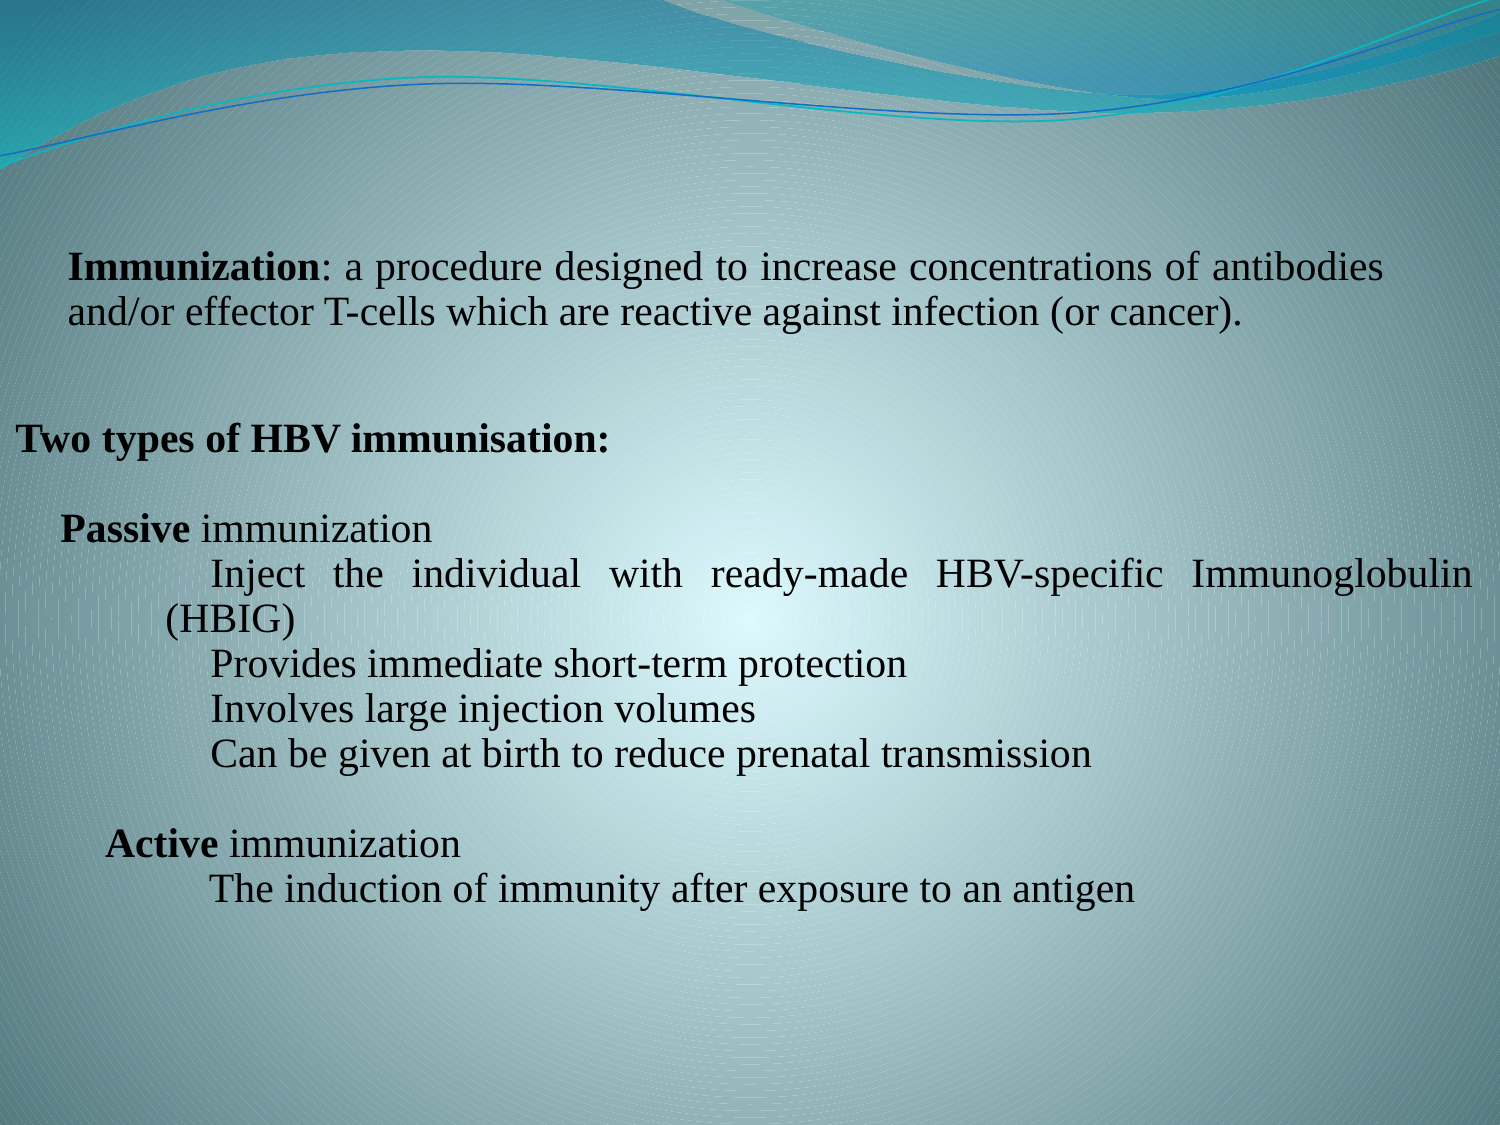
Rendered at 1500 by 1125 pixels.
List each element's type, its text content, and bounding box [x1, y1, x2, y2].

text_box Immunization: a procedure designed to increase concentrations of antibodies and/or effector T-cells which are reactive against infection (or cancer). [53, 236, 1400, 383]
text_box Two types of HBV immunisation: Passive immunization Inject the individual with ready-made HBV-specific Immunoglobulin (HBIG) Provides immediate short-term protection Involves large injection volumes Can be given at birth to reduce prenatal transmission Active immunization The induction of immunity after exposure to an antigen [0, 408, 1489, 919]
